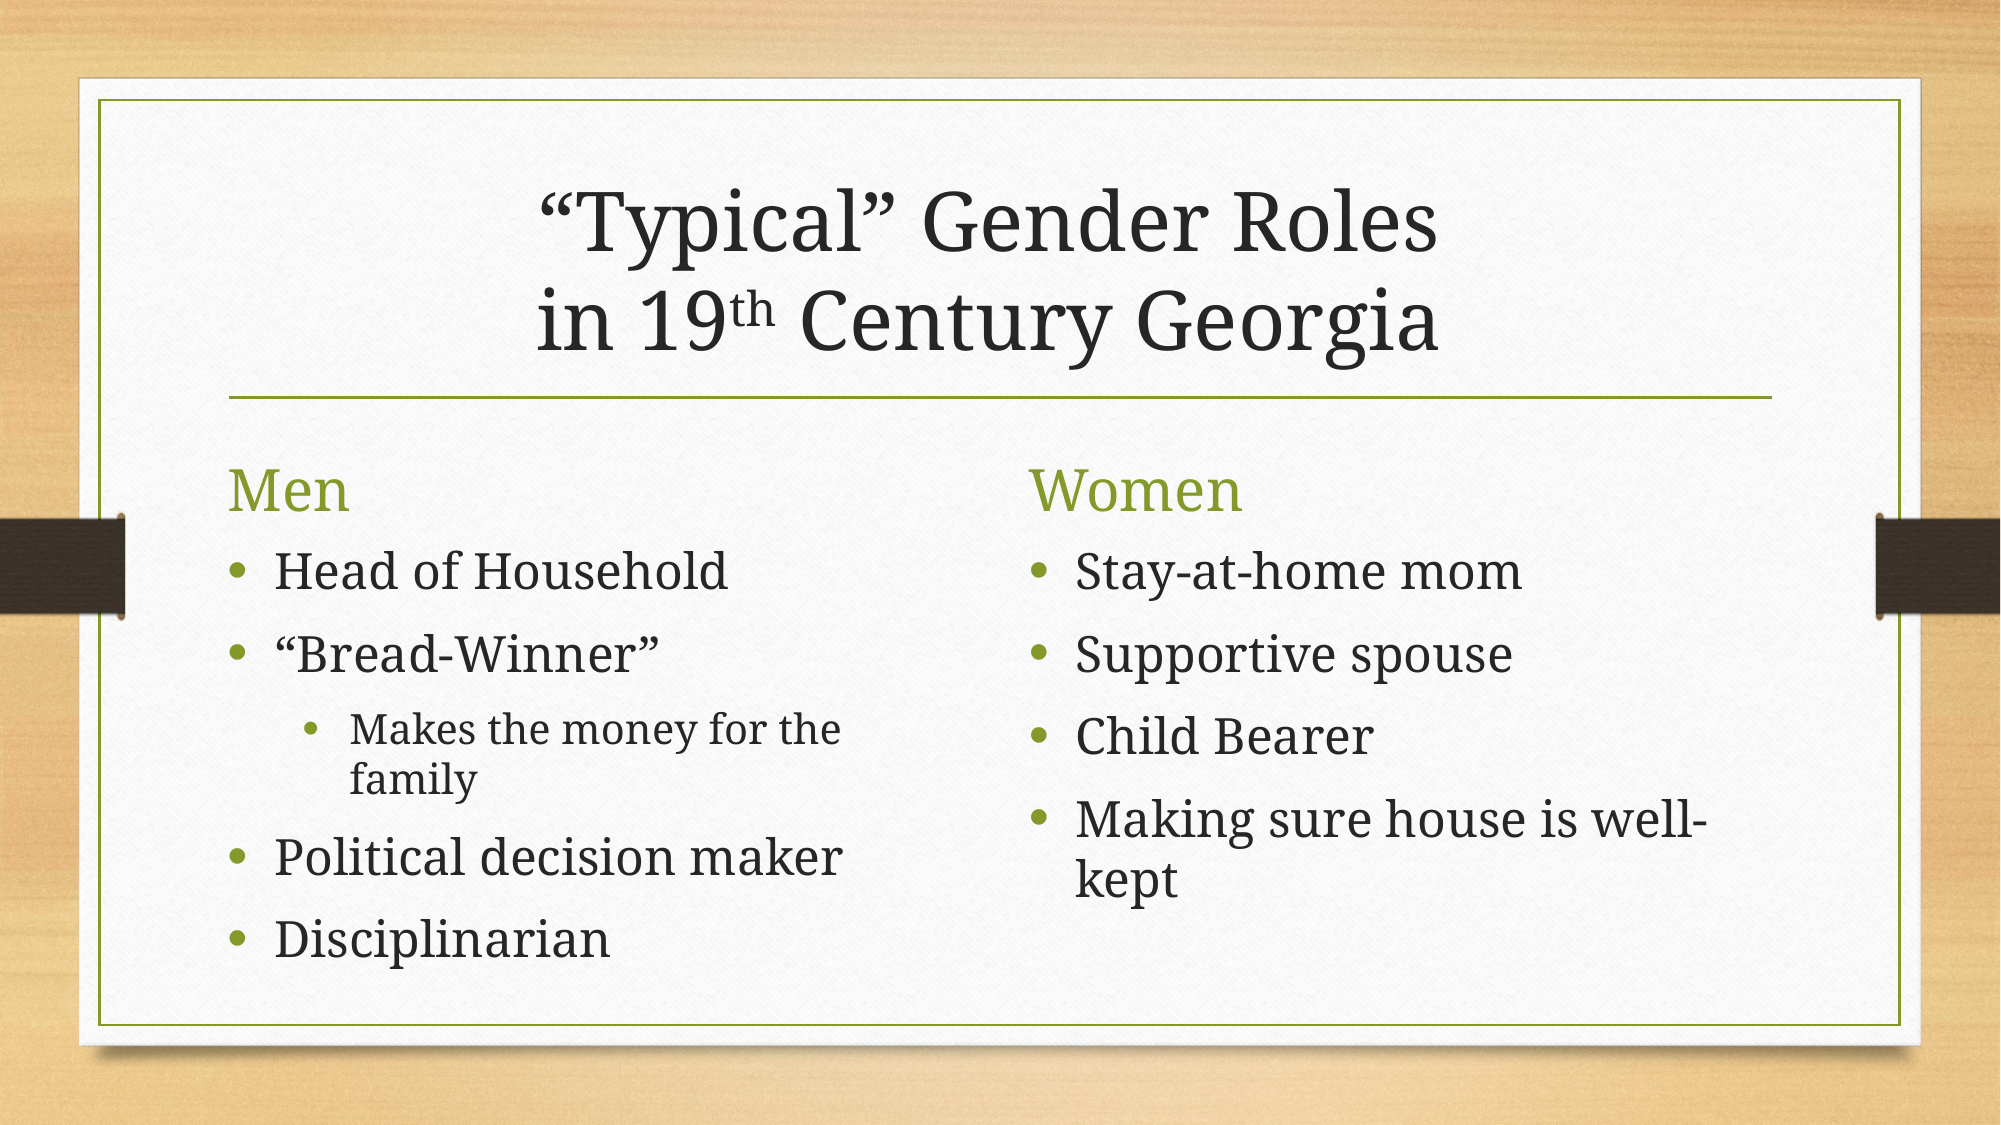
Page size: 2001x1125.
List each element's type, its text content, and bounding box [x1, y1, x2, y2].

list Women [1013, 436, 1788, 531]
list Head of Household “Bread-Winner” Makes the money for the family Political decision maker Disciplinarian [212, 532, 987, 964]
picture [0, 0, 2001, 1125]
title “Typical” Gender Roles in 19th Century Georgia [212, 161, 1788, 375]
list Men [212, 436, 987, 531]
list Stay-at-home mom Supportive spouse Child Bearer Making sure house is well-kept [1013, 532, 1788, 964]
